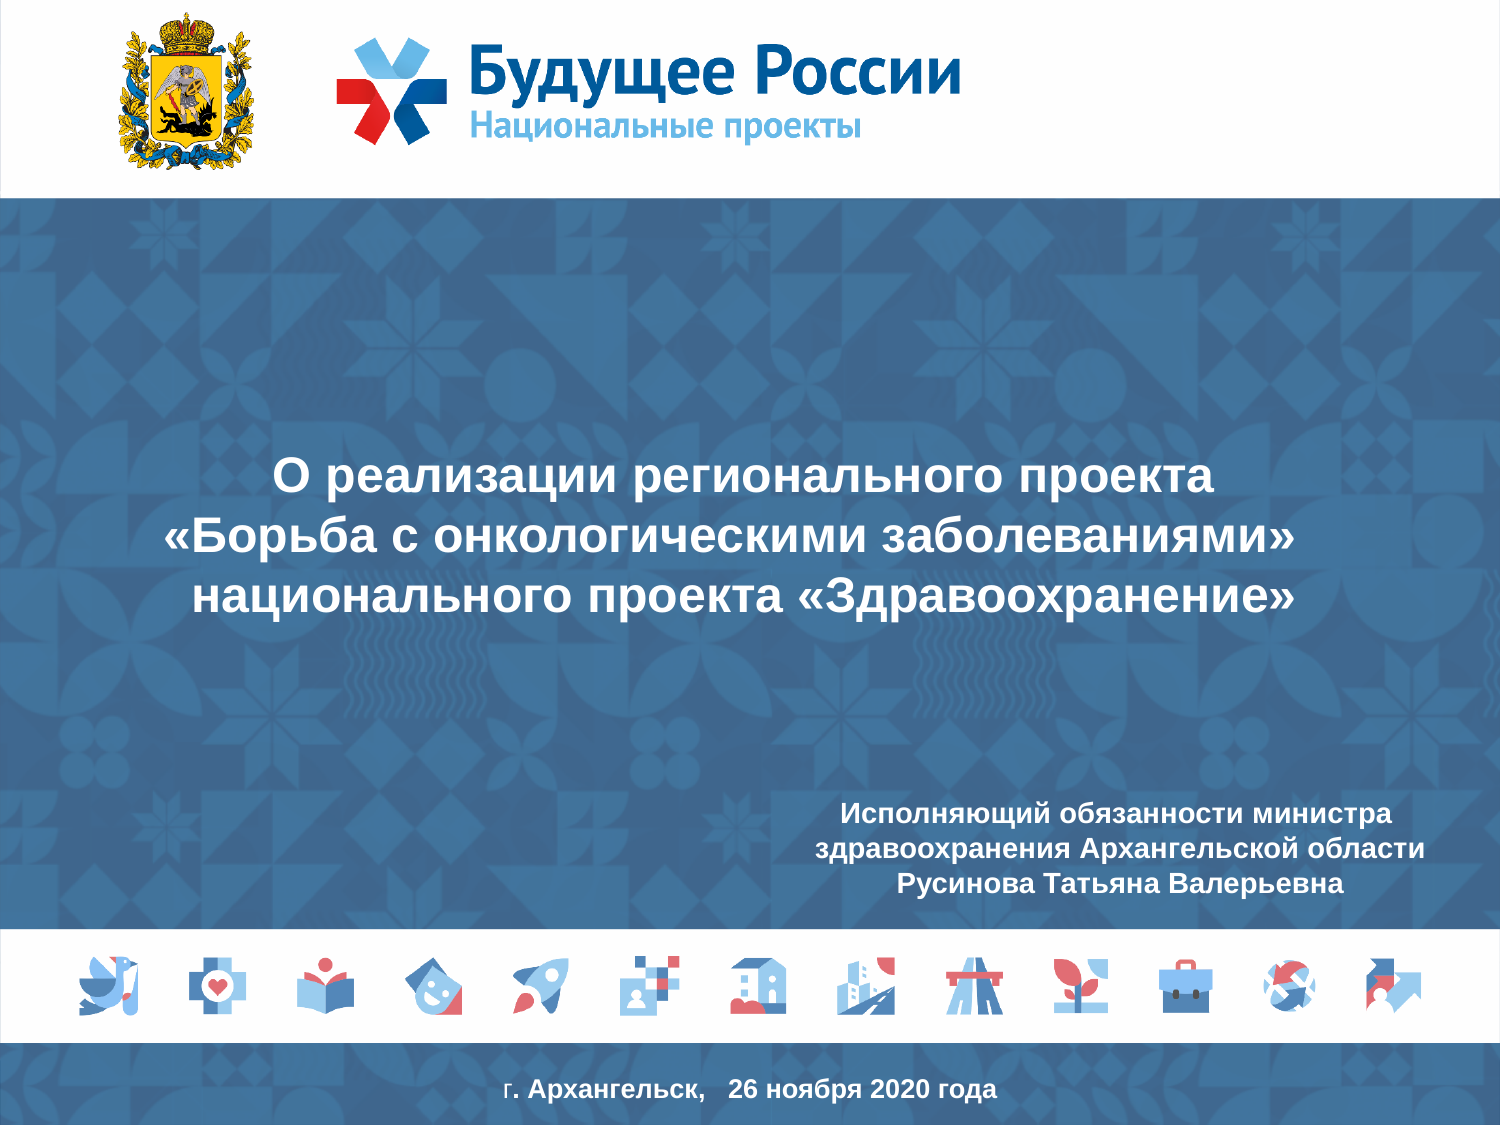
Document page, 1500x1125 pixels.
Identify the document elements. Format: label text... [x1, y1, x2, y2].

text_box Исполняющий обязанности министра здравоохранения Архангельской области Русинова Татьяна Валерьевна [745, 786, 1496, 907]
text_box г. Архангельск, 26 ноября 2020 года [487, 1070, 1012, 1112]
picture [0, 0, 1500, 1125]
text_box О реализации регионального проекта «Борьба с онкологическими заболеваниями» национального проекта «Здравоохранение» [41, 278, 1447, 787]
